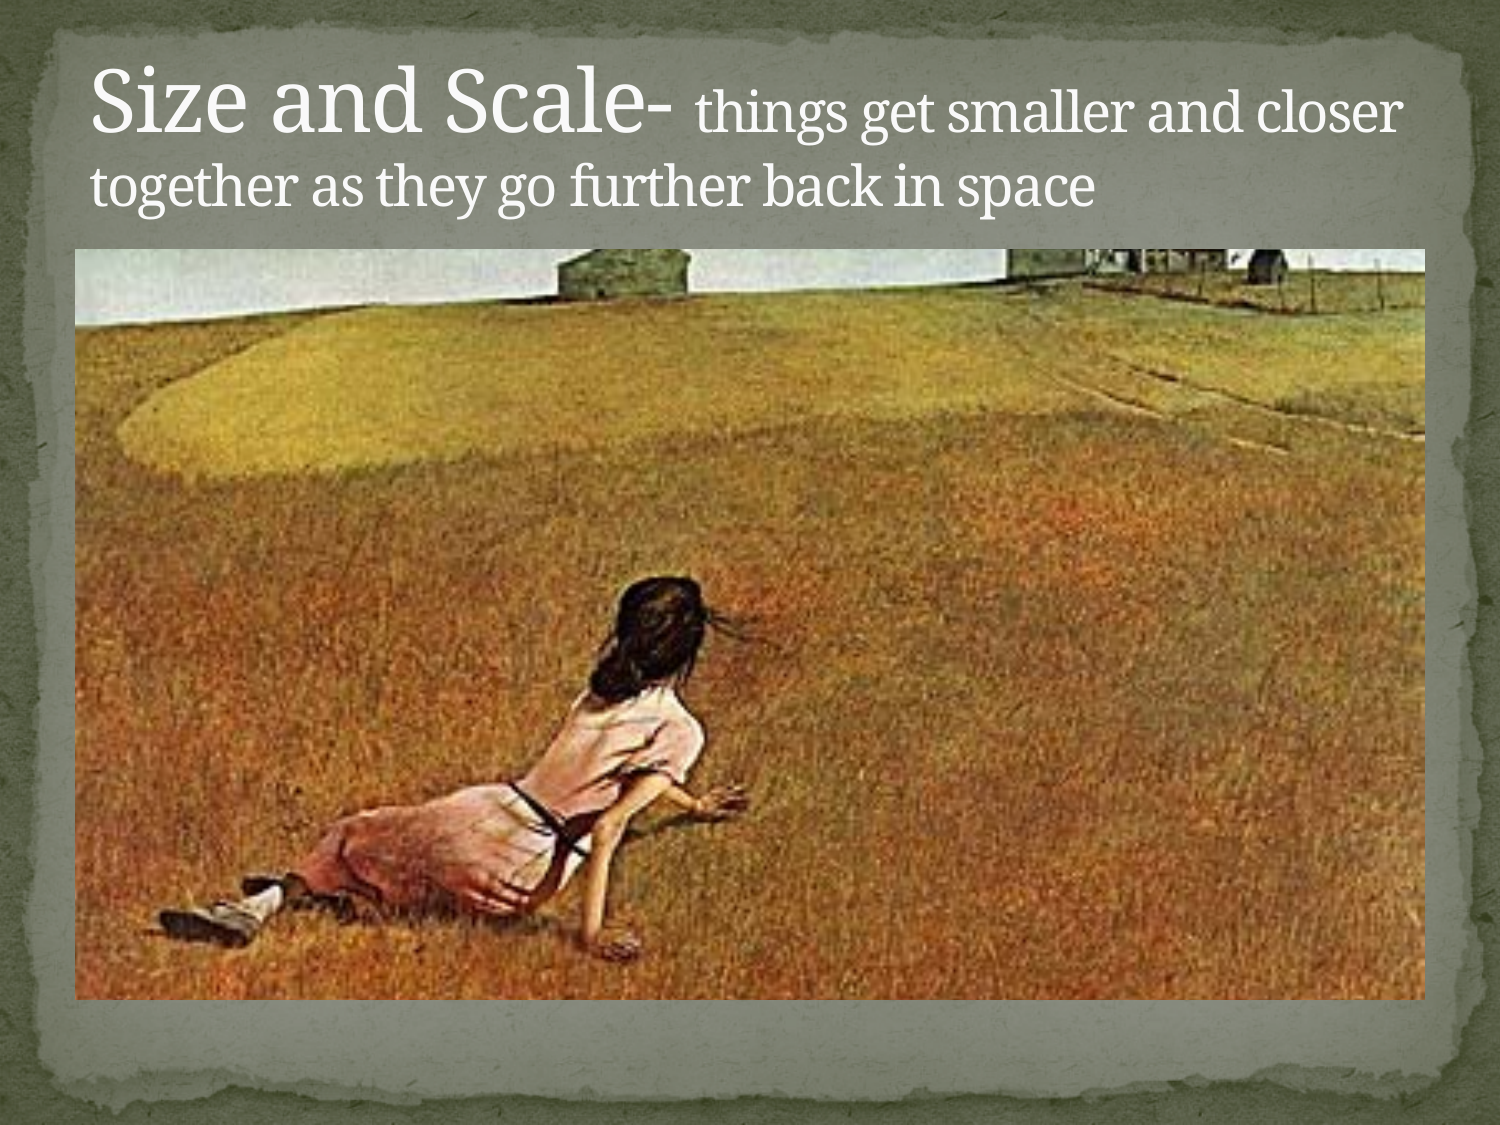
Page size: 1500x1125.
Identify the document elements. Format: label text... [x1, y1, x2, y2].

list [77, 252, 1424, 998]
title Size and Scale- things get smaller and closer together as they go further back in space [74, 24, 1425, 225]
